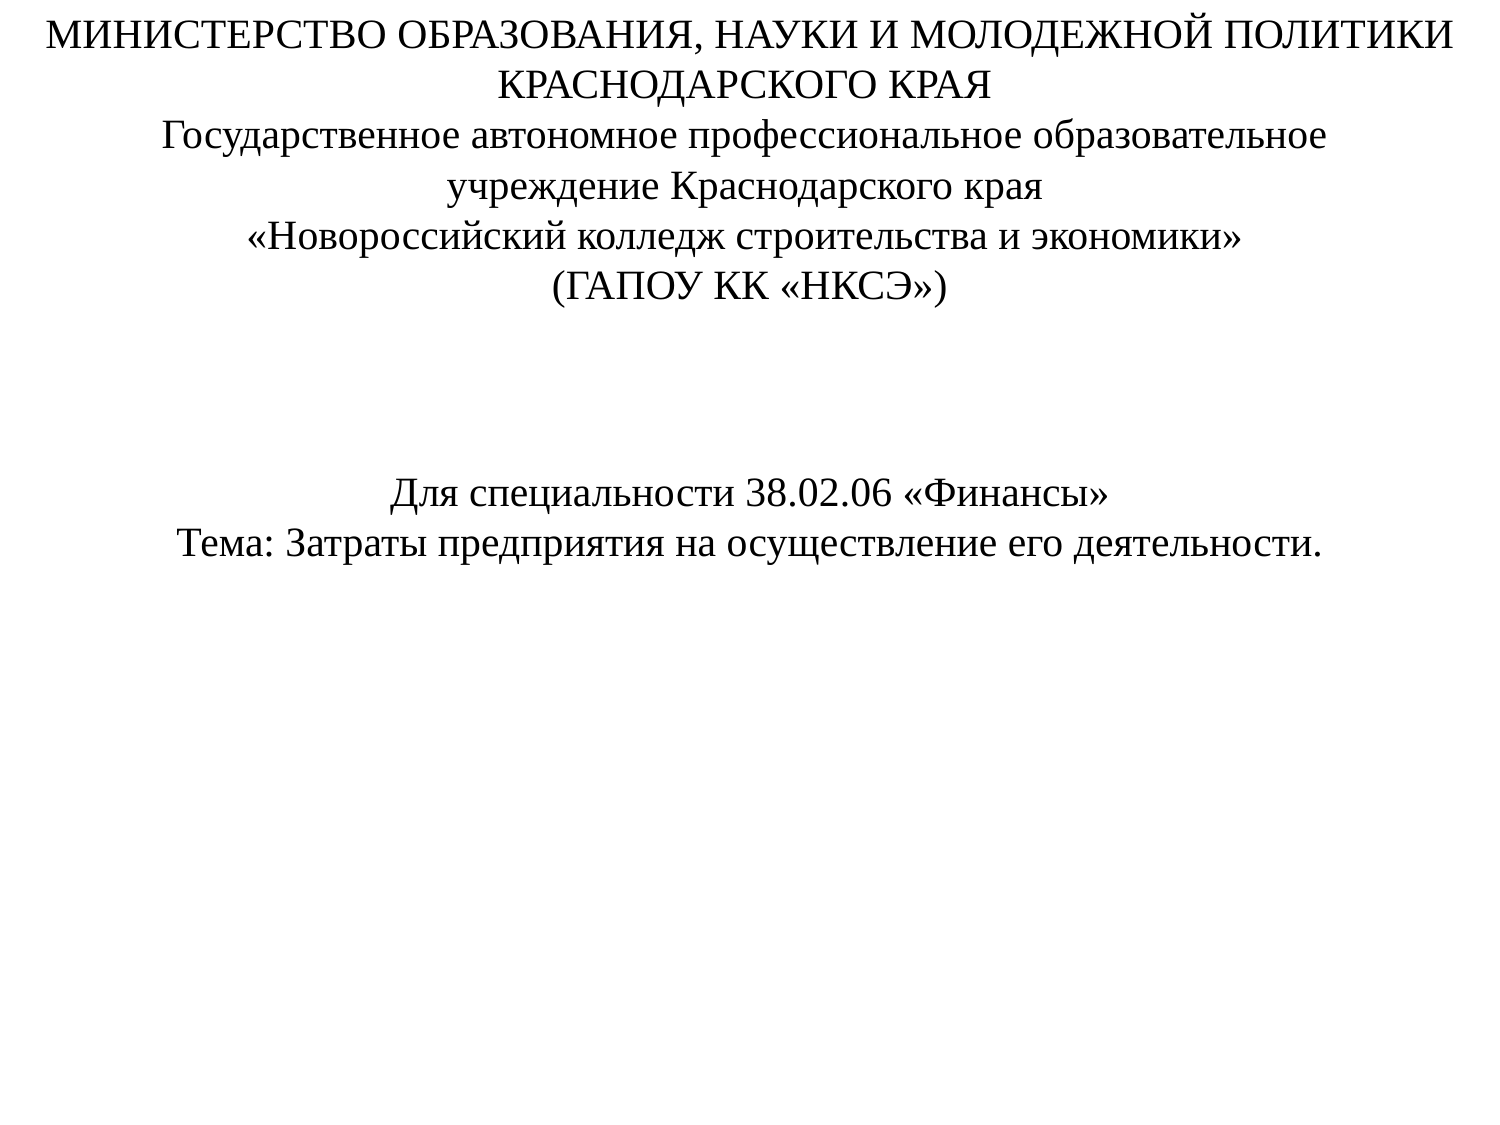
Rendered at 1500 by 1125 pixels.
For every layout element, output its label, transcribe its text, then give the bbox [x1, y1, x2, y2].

title Для специальности 38.02.06 «Финансы» Тема: Затраты предприятия на осуществление его деятельности. [0, 410, 1500, 670]
text_box МИНИСТЕРСТВО ОБРАЗОВАНИЯ, НАУКИ И МОЛОДЕЖНОЙ ПОЛИТИКИ КРАСНОДАРСКОГО КРАЯ Государственное автономное профессиональное образовательное учреждение Краснодарского края «Новороссийский колледж строительства и экономики» (ГАПОУ КК «НКСЭ») [0, 0, 1500, 315]
